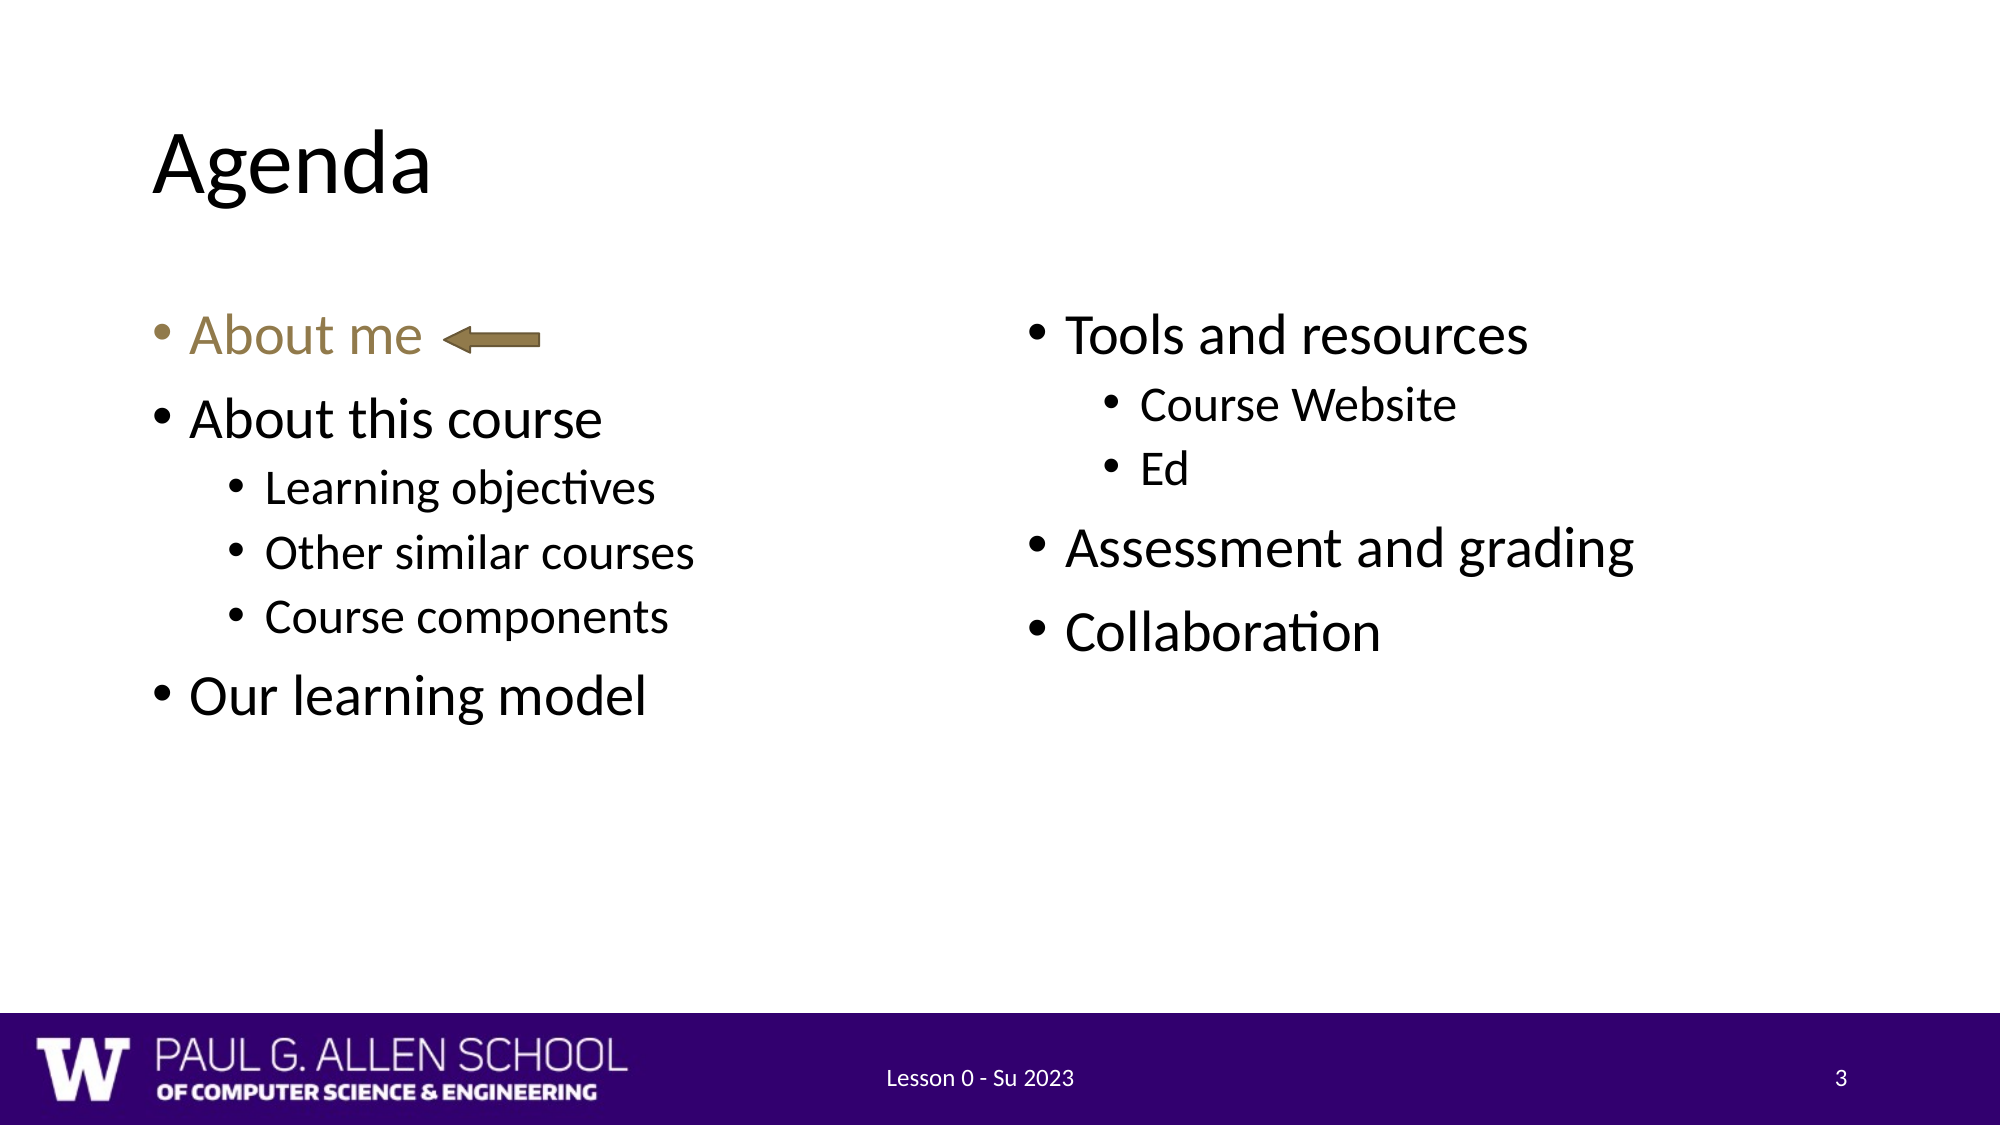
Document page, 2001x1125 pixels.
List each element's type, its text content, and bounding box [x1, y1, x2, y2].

footer Lesson 0 - Su 2023 [884, 1060, 1116, 1125]
slide_number ‹#› [1815, 1060, 1856, 1125]
text_box Tools and resources Course Website Ed Assessment and grading Collaboration [1025, 288, 1641, 663]
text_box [443, 326, 540, 354]
text_box About me About this course Learning objectives Other similar courses Course components Our learning model [150, 279, 699, 728]
title Agenda [150, 100, 1706, 291]
picture [0, 1013, 2000, 1125]
